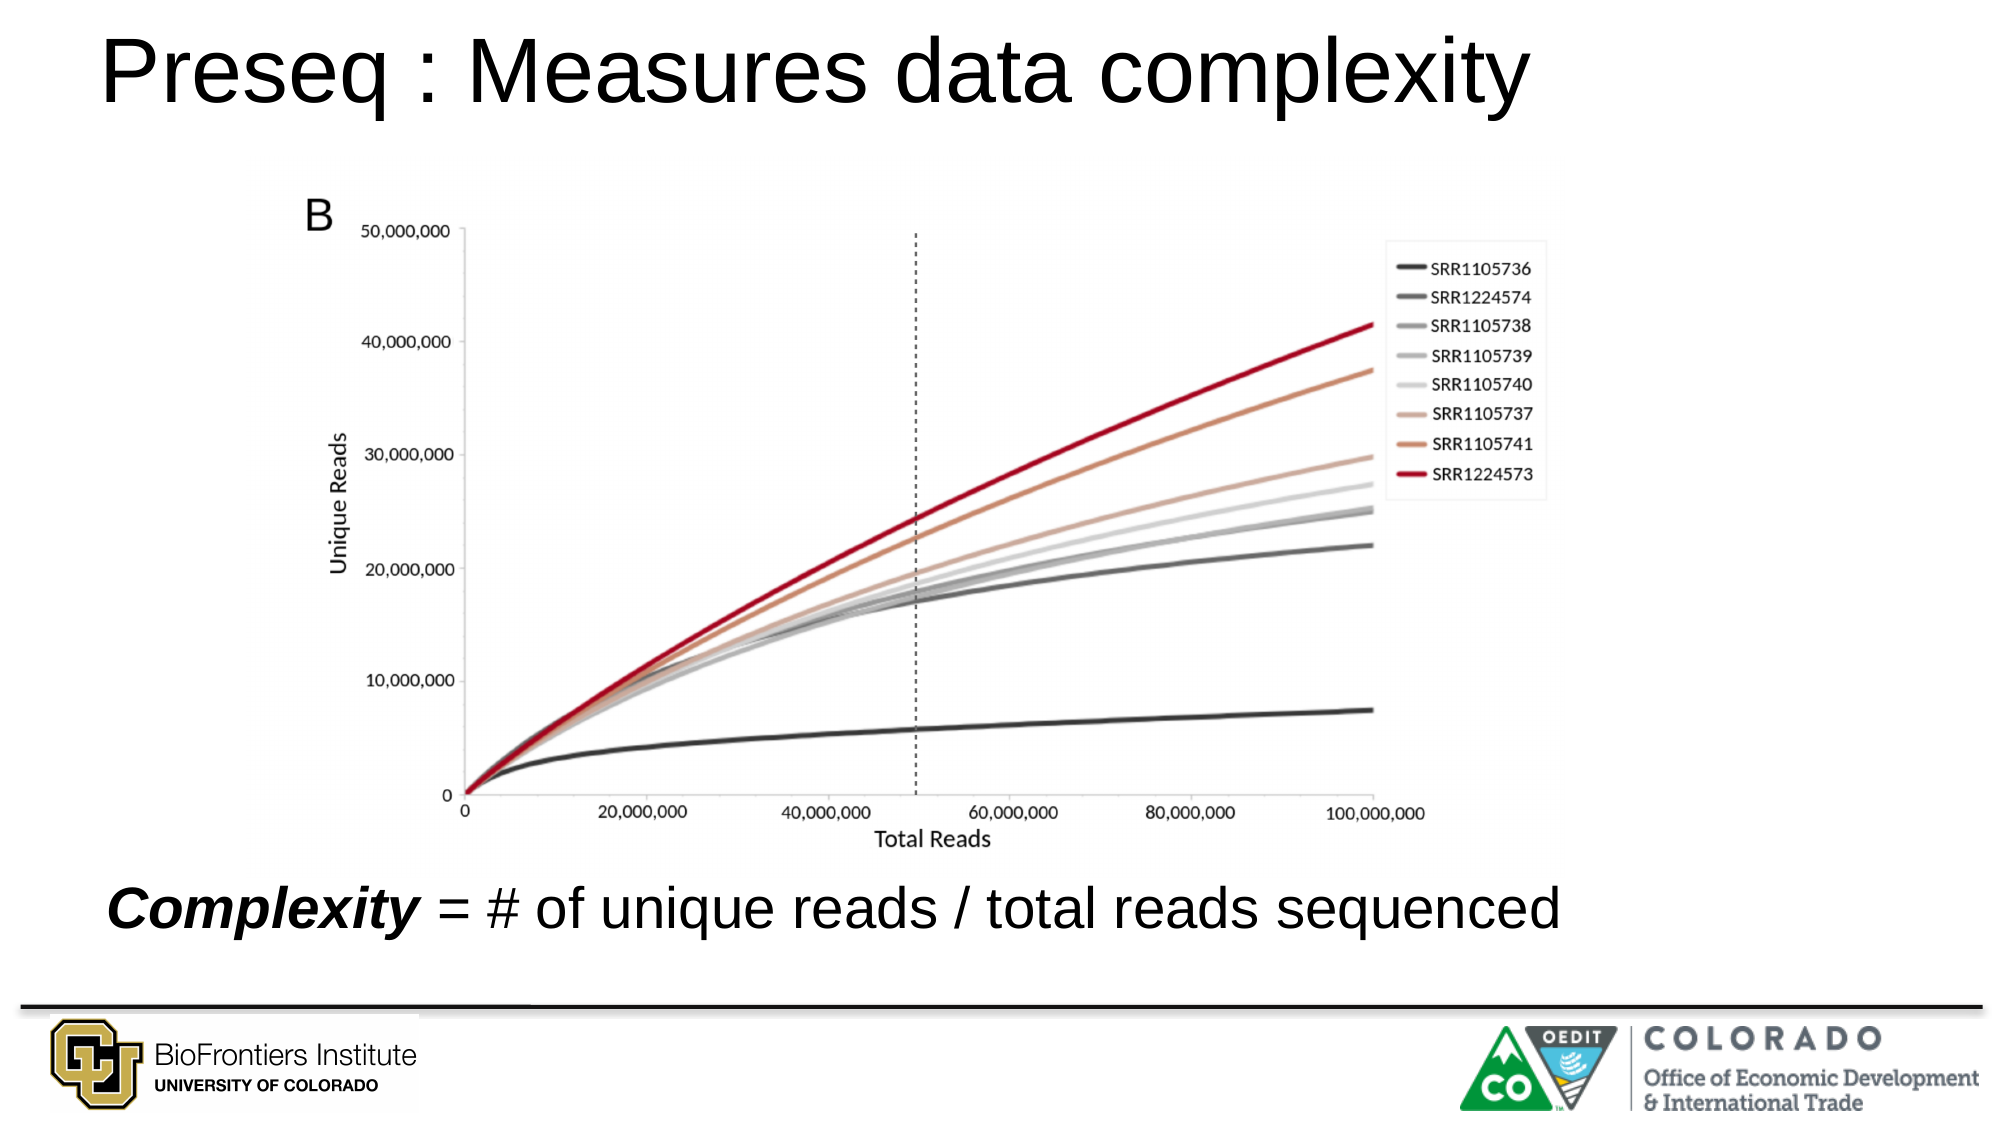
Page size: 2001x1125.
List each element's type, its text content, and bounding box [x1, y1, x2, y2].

title Preseq : Measures data complexity [99, 23, 1900, 124]
picture [246, 156, 1565, 878]
picture [1861, 1026, 1979, 1111]
text_box Complexity = # of unique reads / total reads sequenced [106, 877, 1861, 1125]
picture [50, 1014, 106, 1113]
